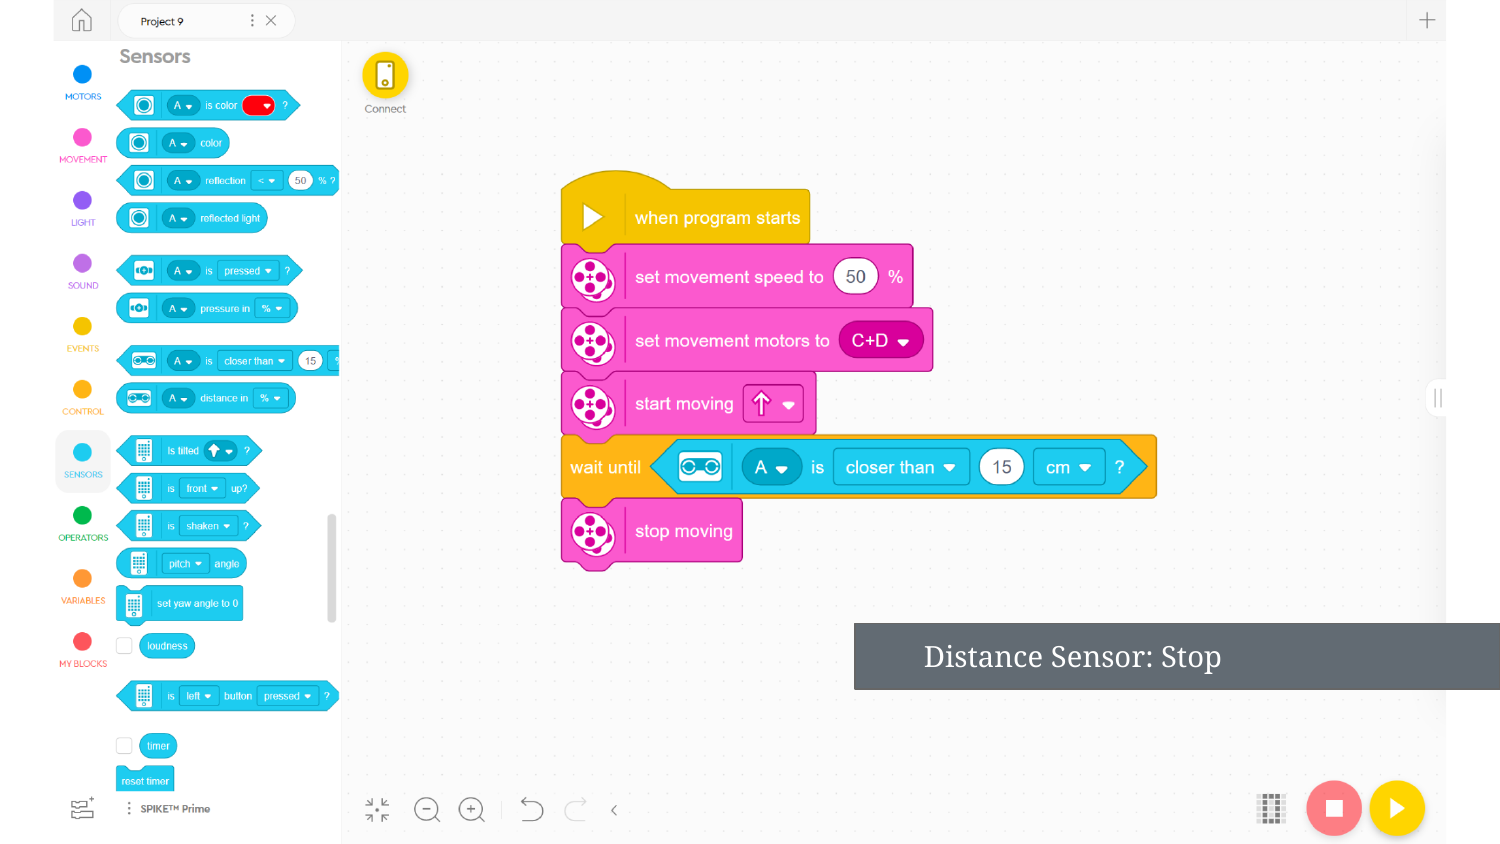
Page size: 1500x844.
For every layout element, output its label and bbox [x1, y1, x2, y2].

picture [53, 0, 1447, 844]
text_box [1452, 623, 1500, 689]
